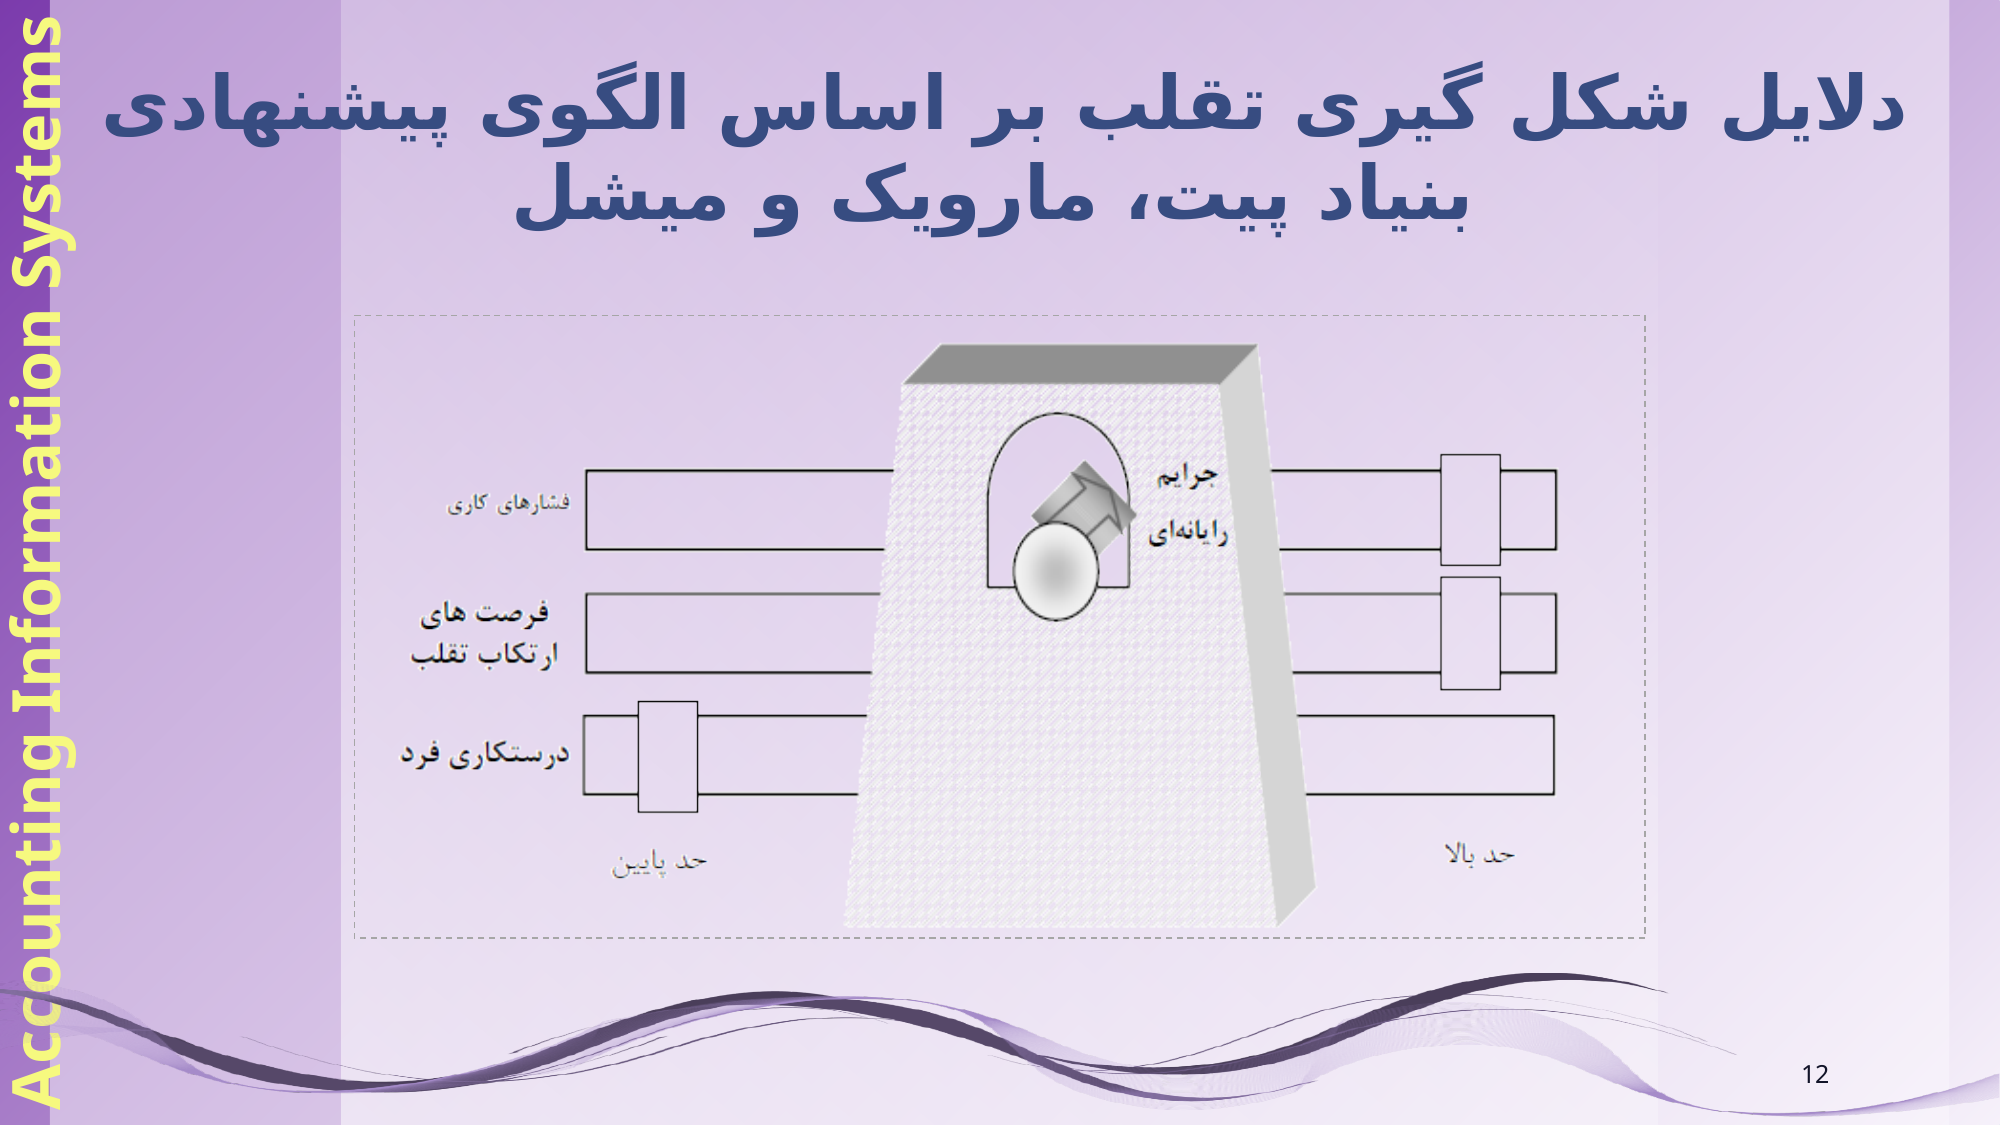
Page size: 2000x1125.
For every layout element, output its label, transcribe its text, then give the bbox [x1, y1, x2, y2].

text_box دلایل شکل گیری تقلب بر اساس الگوی پیشنهادی بنیاد پیت، مارویک و میشل [100, 46, 722, 242]
text_box Accounting Information Systems [0, 0, 100, 973]
text_box دلایل شکل گیری تقلب بر اساس الگوی پیشنهادی بنیاد پیت، مارویک و میشل [1075, 46, 1949, 242]
picture [355, 0, 1645, 1125]
